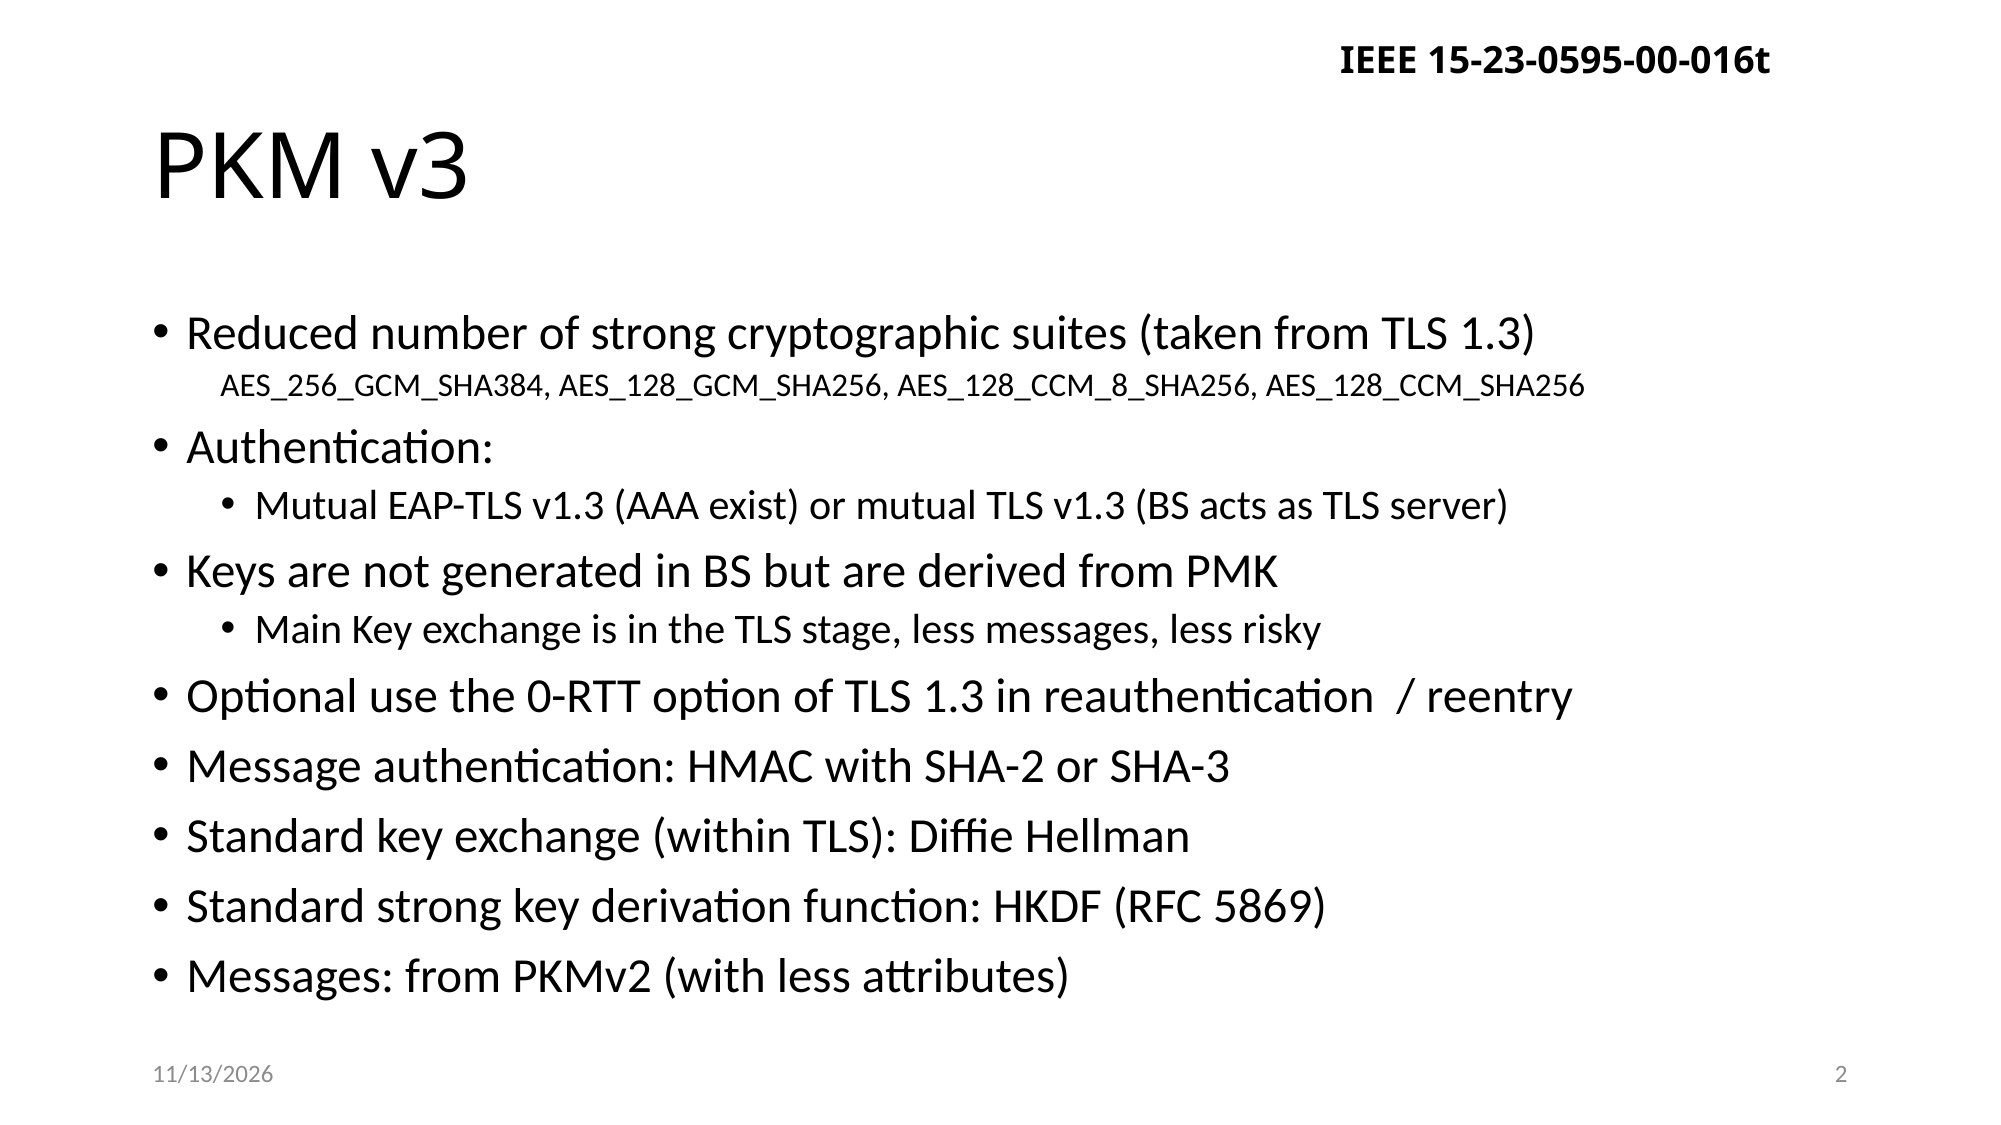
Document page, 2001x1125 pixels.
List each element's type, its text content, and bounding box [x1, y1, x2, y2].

list Reduced number of strong cryptographic suites (taken from TLS 1.3) AES_256_GCM_SHA384, AES_128_GCM_SHA256, AES_128_CCM_8_SHA256, AES_128_CCM_SHA256 Authentication: Mutual EAP-TLS v1.3 (AAA exist) or mutual TLS v1.3 (BS acts as TLS server) Keys are not generated in BS but are derived from PMK Main Key exchange is in the TLS stage, less messages, less risky Optional use the 0-RTT option of TLS 1.3 in reauthentication / reentry Message authentication: HMAC with SHA-2 or SHA-3 Standard key exchange (within TLS): Diffie Hellman Standard strong key derivation function: HKDF (RFC 5869) Messages: from PKMv2 (with less attributes) [137, 299, 1863, 1014]
slide_number 2 [1412, 1042, 1863, 1103]
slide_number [137, 1042, 588, 1103]
text_box IEEE 15-23-0595-00-016t [1325, 28, 1908, 89]
title PKM v3 [137, 59, 1863, 278]
